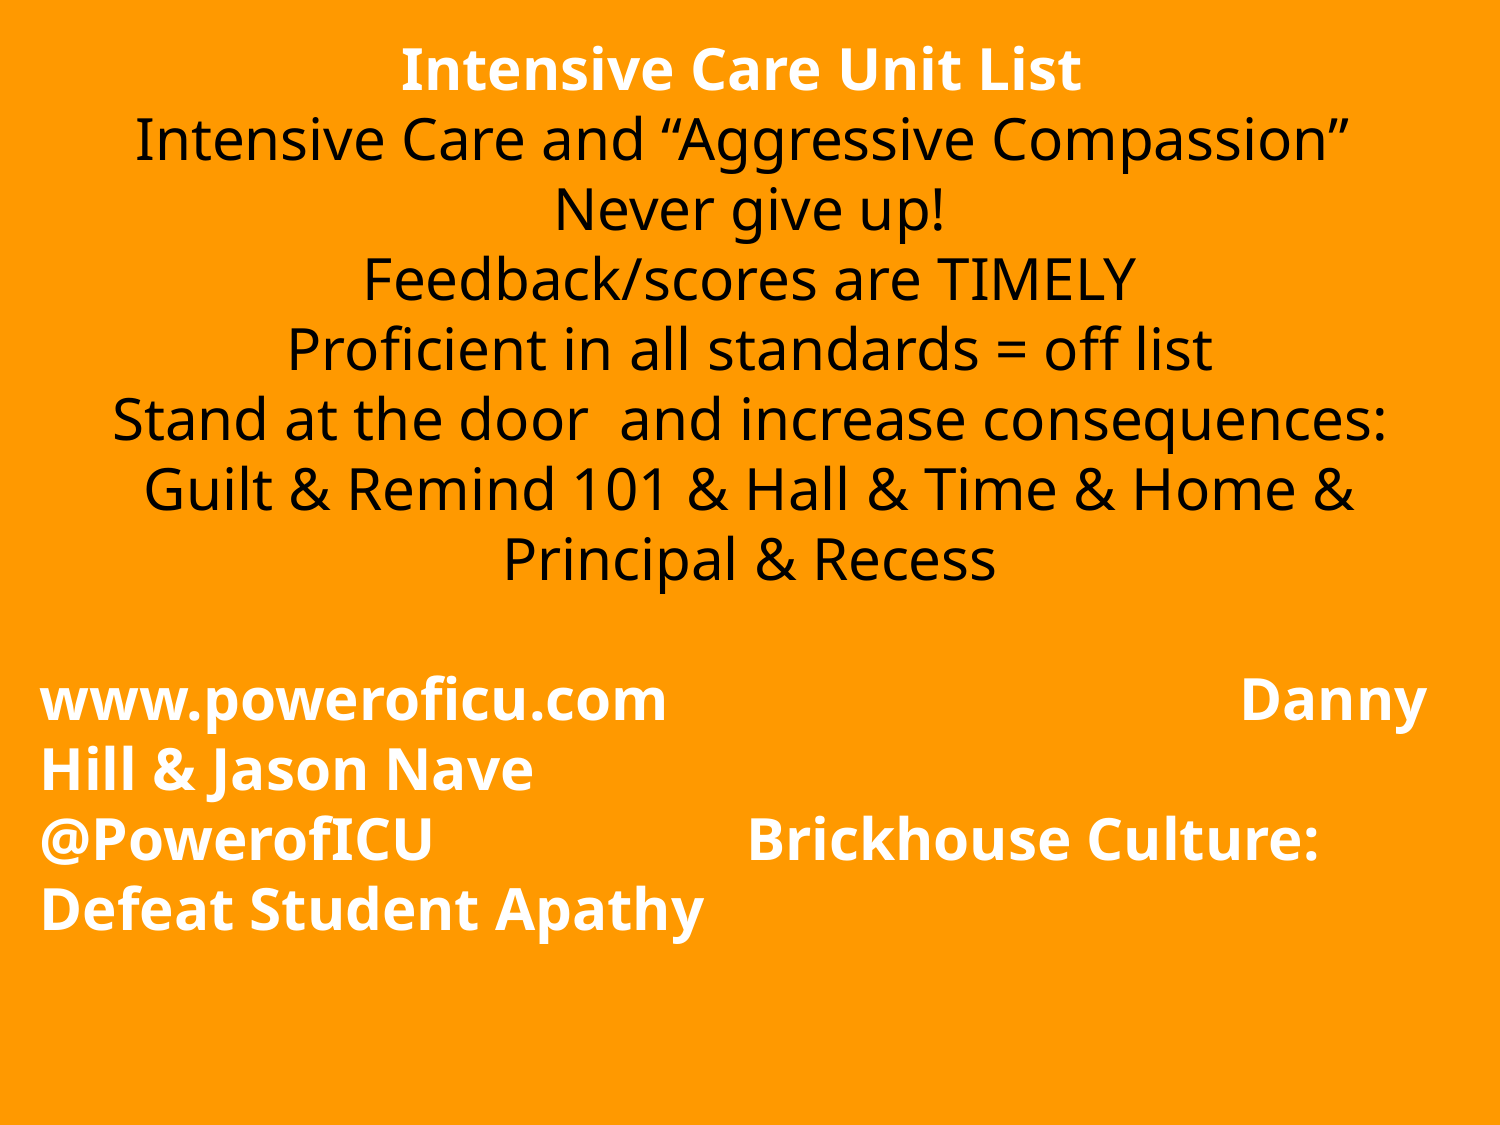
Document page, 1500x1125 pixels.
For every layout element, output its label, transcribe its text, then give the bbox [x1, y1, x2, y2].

text_box Intensive Care Unit List Intensive Care and “Aggressive Compassion” Never give up! Feedback/scores are TIMELY Proficient in all standards = off list Stand at the door and increase consequences: Guilt & Remind 101 & Hall & Time & Home & Principal & Recess www.poweroficu.com Danny Hill & Jason Nave @PowerofICU Brickhouse Culture: Defeat Student Apathy [24, 24, 1475, 950]
